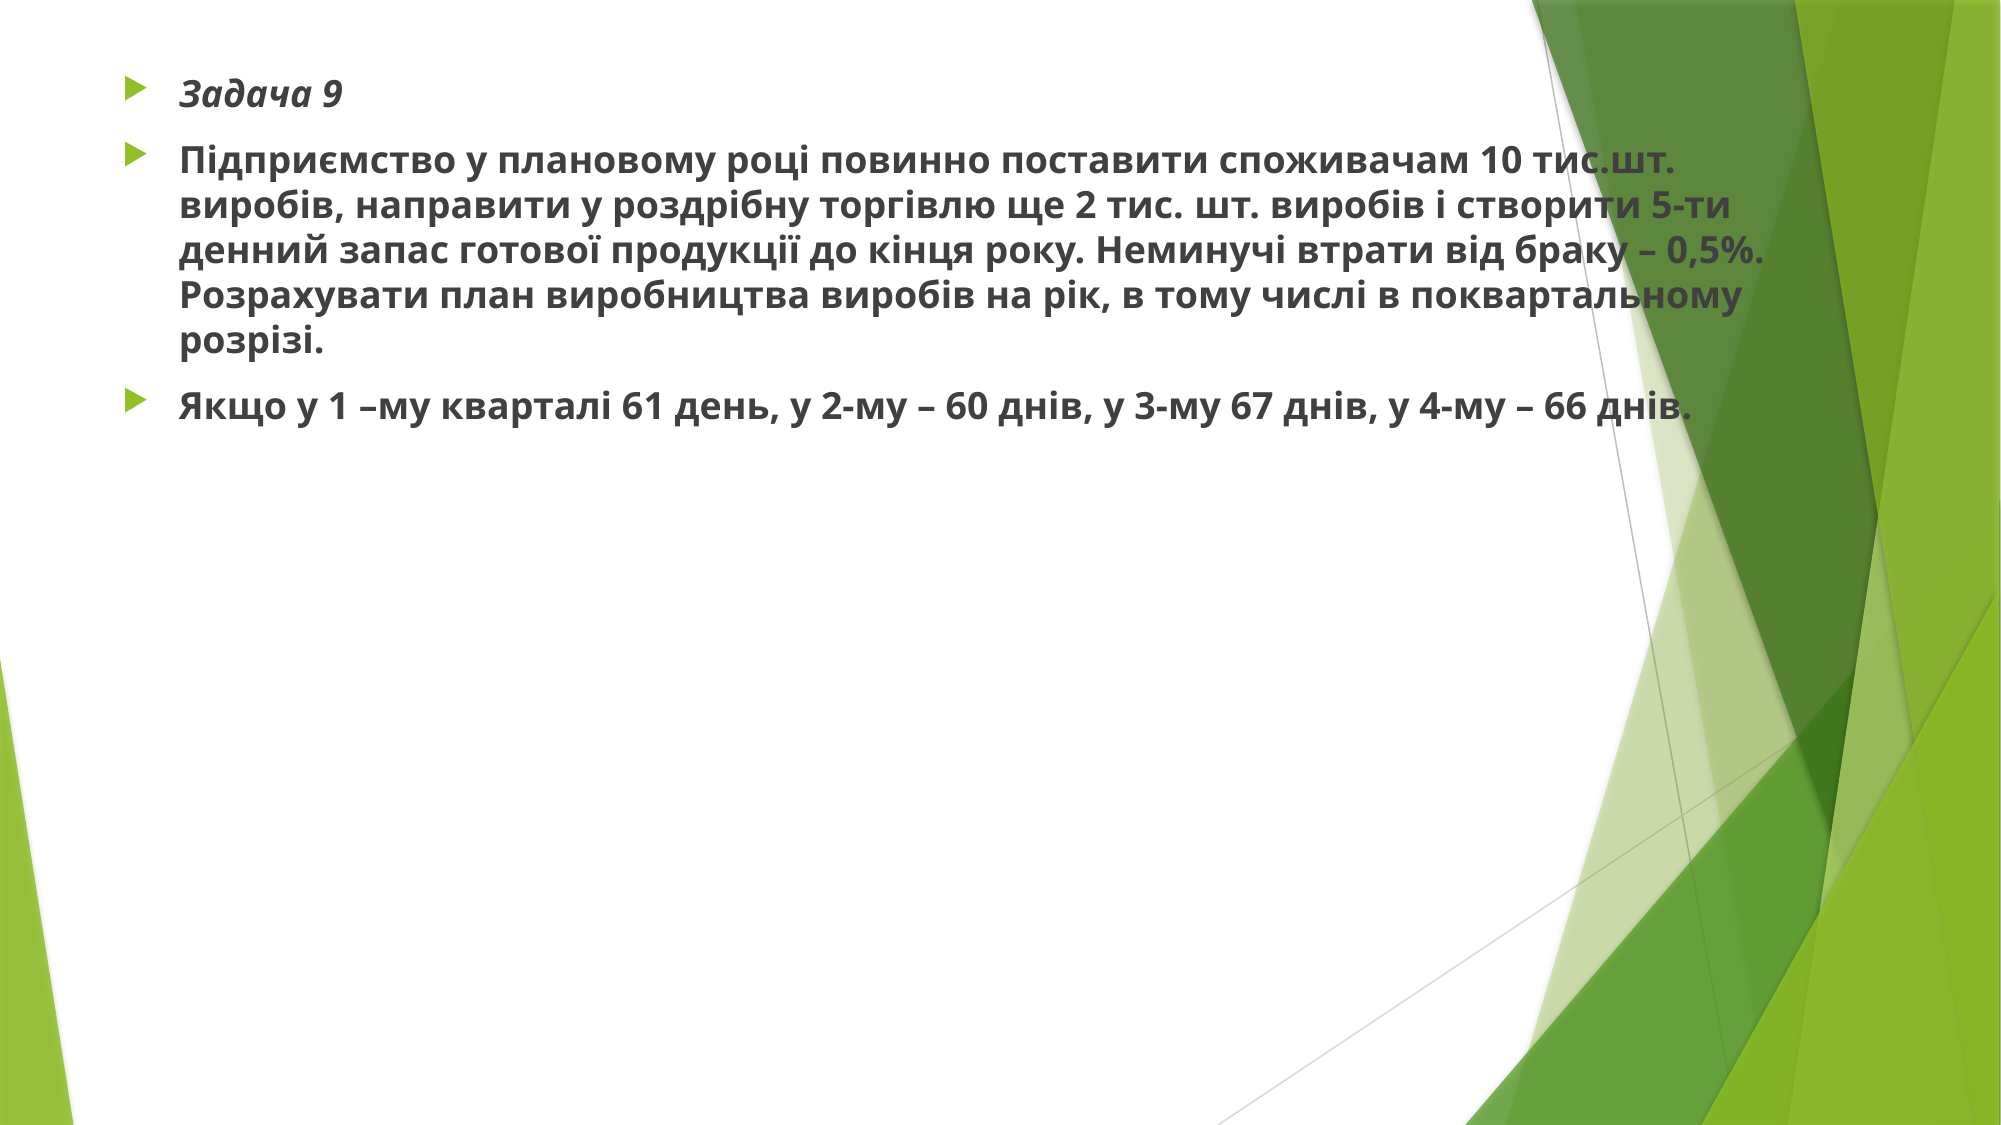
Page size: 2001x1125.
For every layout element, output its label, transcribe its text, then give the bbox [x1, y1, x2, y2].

list Задача 9 Підприємство у плановому році повинно поставити споживачам 10 тис.шт. виробів, направити у роздрібну торгівлю ще 2 тис. шт. виробів і створити 5-ти денний запас готової продукції до кінця року. Неминучі втрати від браку – 0,5%. Розрахувати план виробництва виробів на рік, в тому числі в поквартальному розрізі. Якщо у 1 –му кварталі 61 день, у 2-му – 60 днів, у 3-му 67 днів, у 4-му – 66 днів. [107, 62, 1858, 991]
